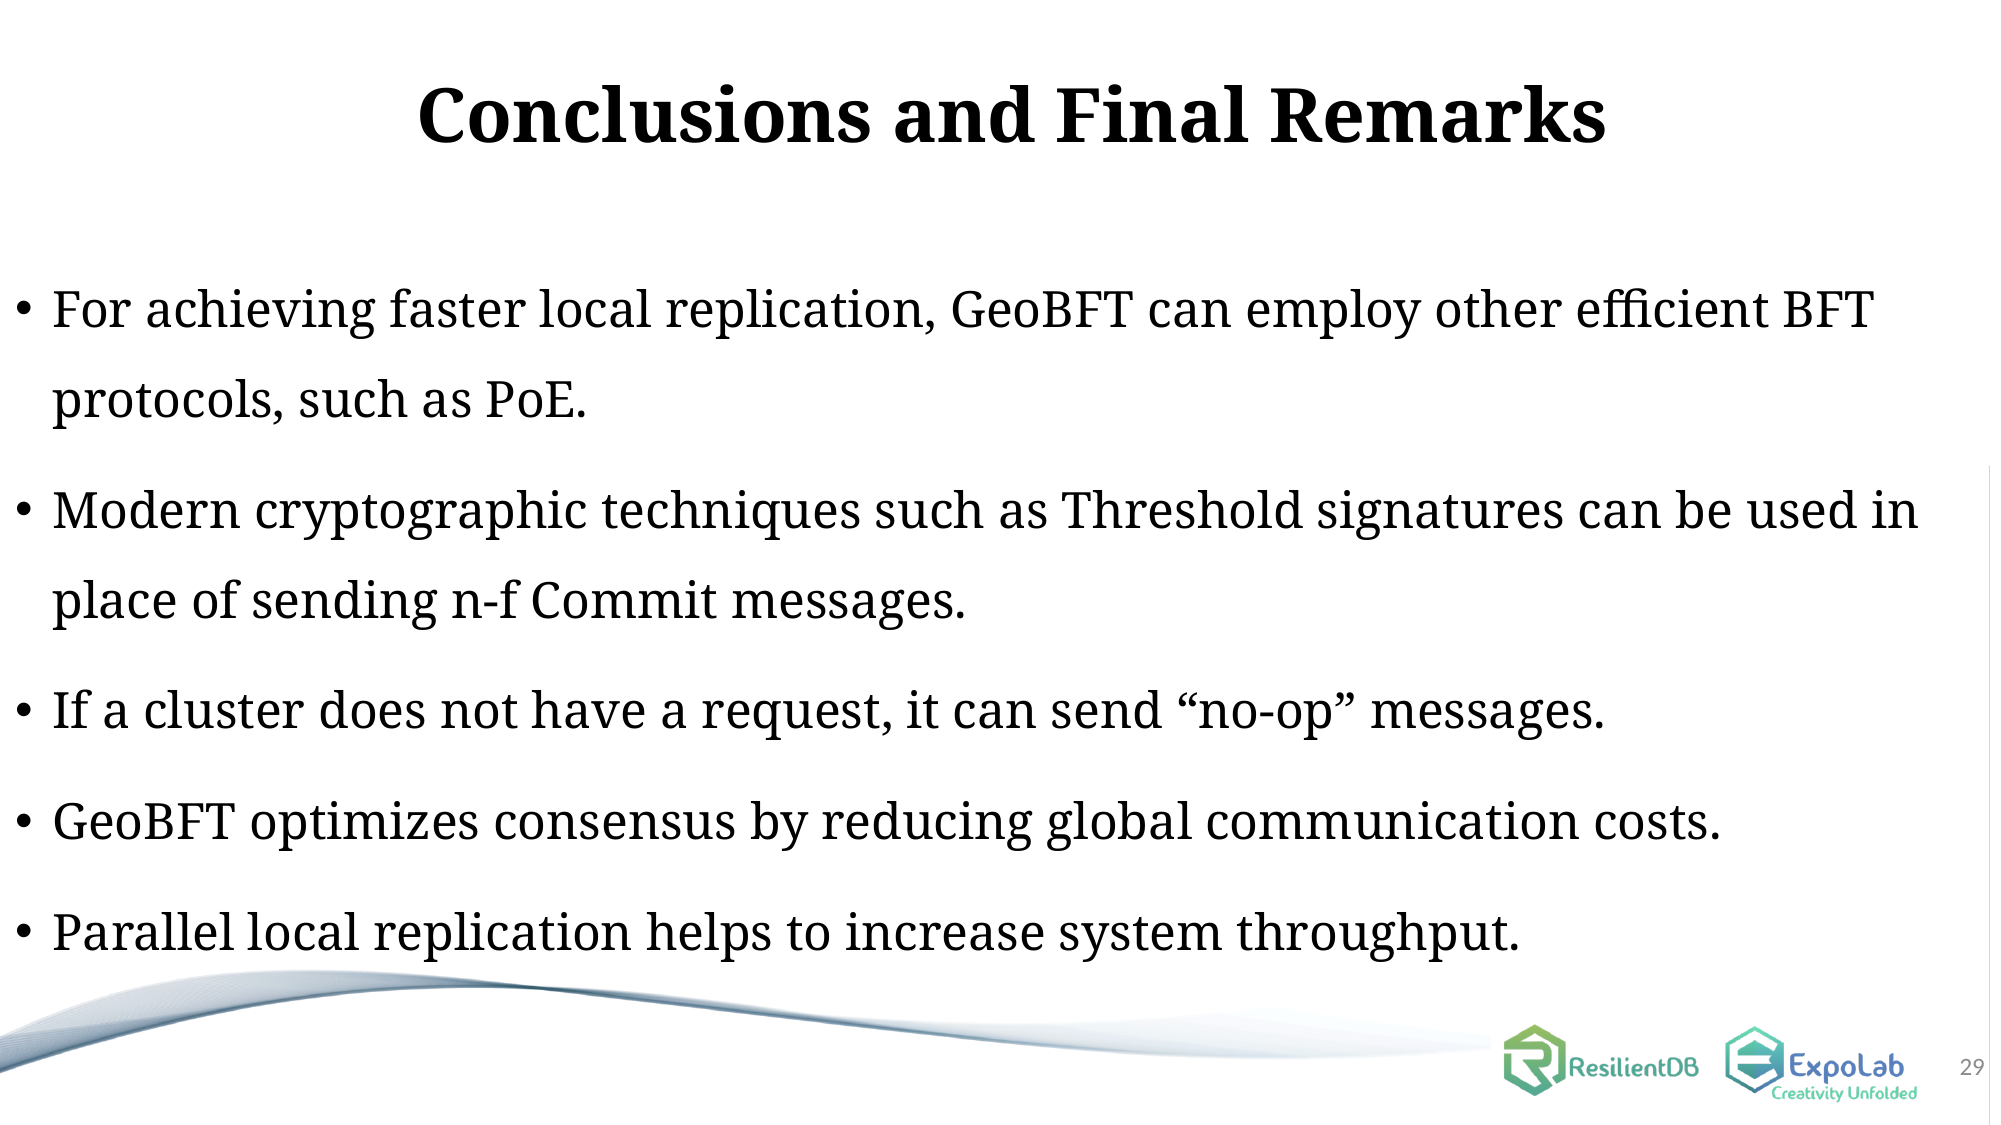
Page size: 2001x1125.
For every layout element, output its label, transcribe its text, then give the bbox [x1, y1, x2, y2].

text_box For achieving faster local replication, GeoBFT can employ other efficient BFT protocols, such as PoE. Modern cryptographic techniques such as Threshold signatures can be used in place of sending n-f Commit messages. If a cluster does not have a request, it can send “no-op” messages. GeoBFT optimizes consensus by reducing global communication costs. Parallel local replication helps to increase system throughput. [0, 239, 2000, 969]
picture [0, 0, 2000, 239]
title Conclusions and Final Remarks [150, 45, 1875, 163]
slide_number 29 [1745, 1035, 2000, 1096]
picture [0, 969, 2000, 1125]
